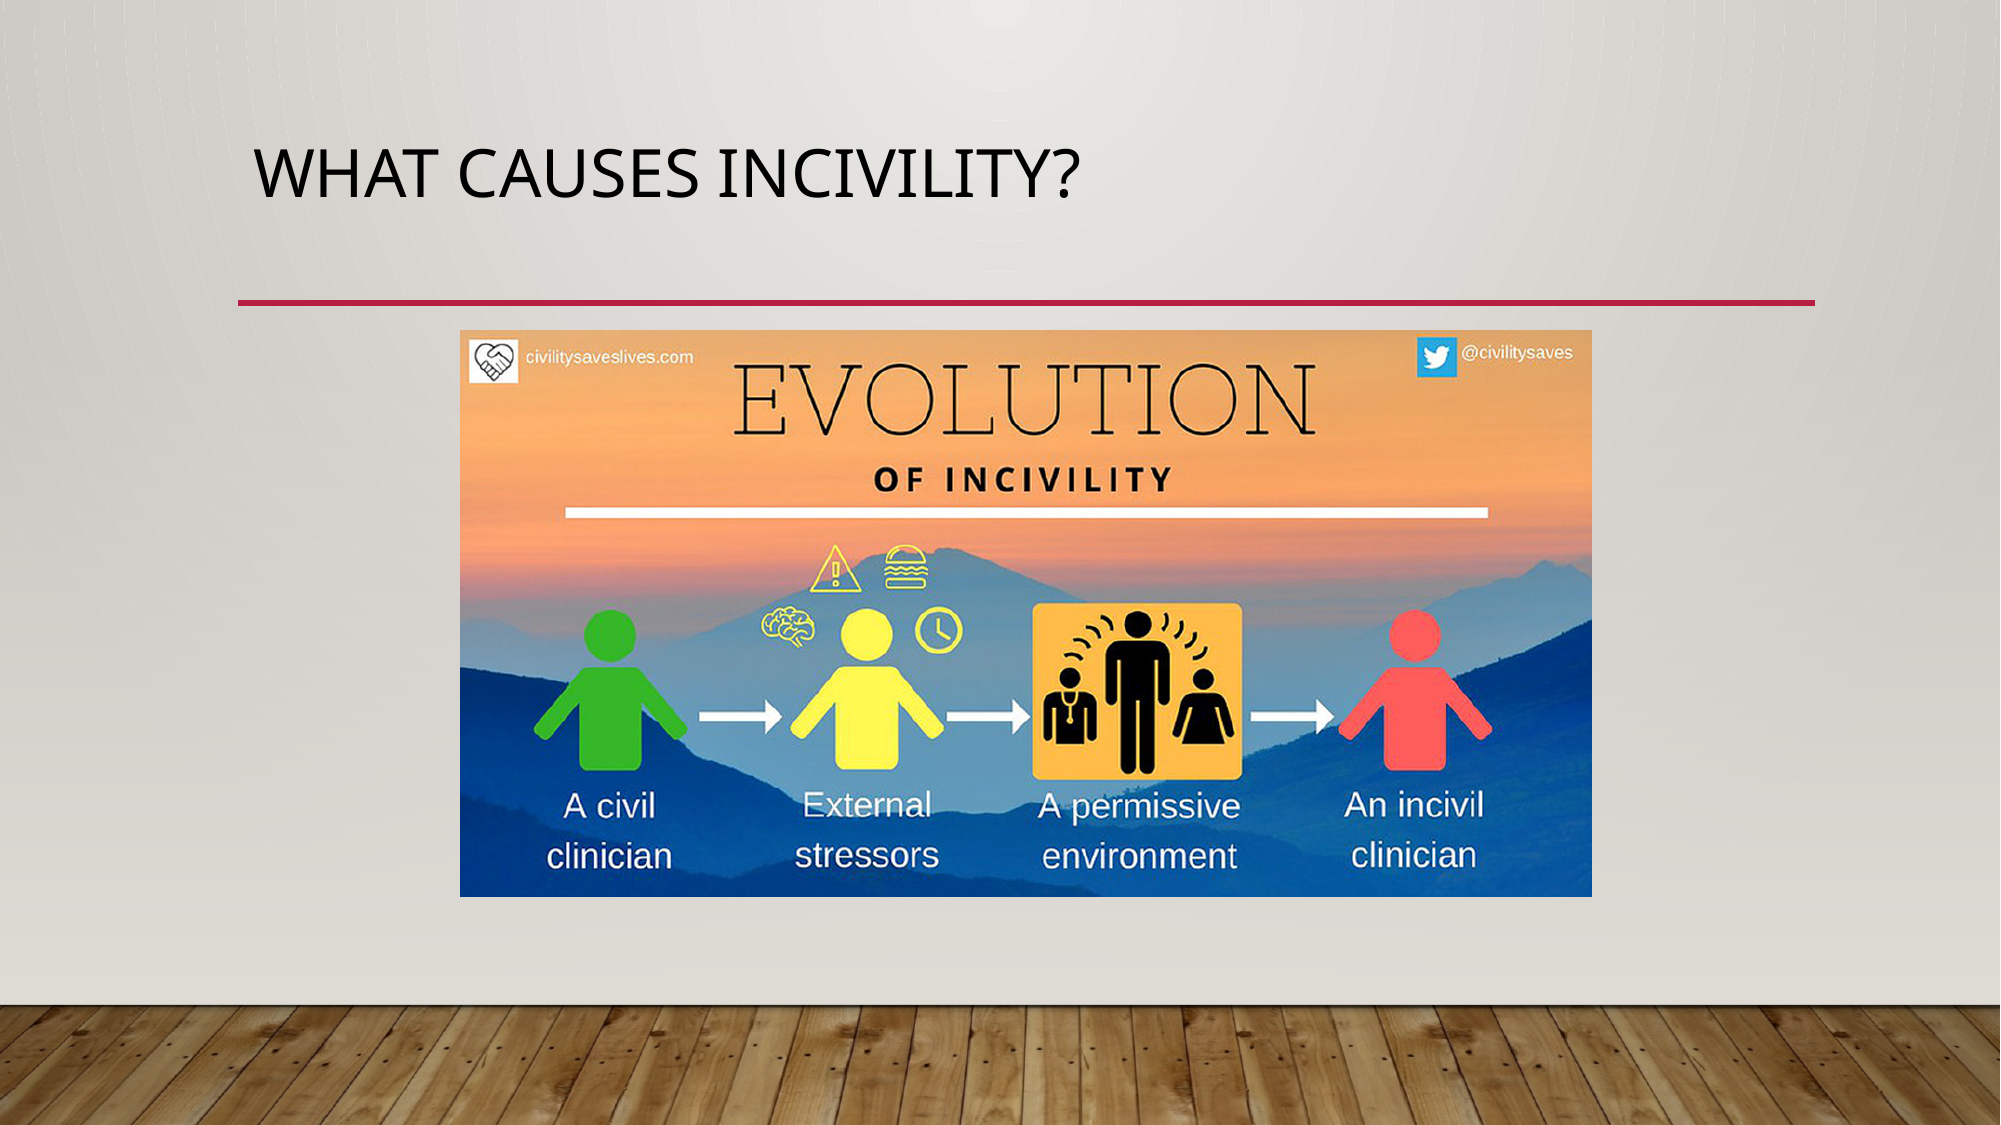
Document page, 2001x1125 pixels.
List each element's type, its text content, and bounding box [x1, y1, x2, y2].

title What causes incivility? [238, 131, 1814, 305]
picture [0, 1005, 2000, 1125]
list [460, 330, 1592, 897]
